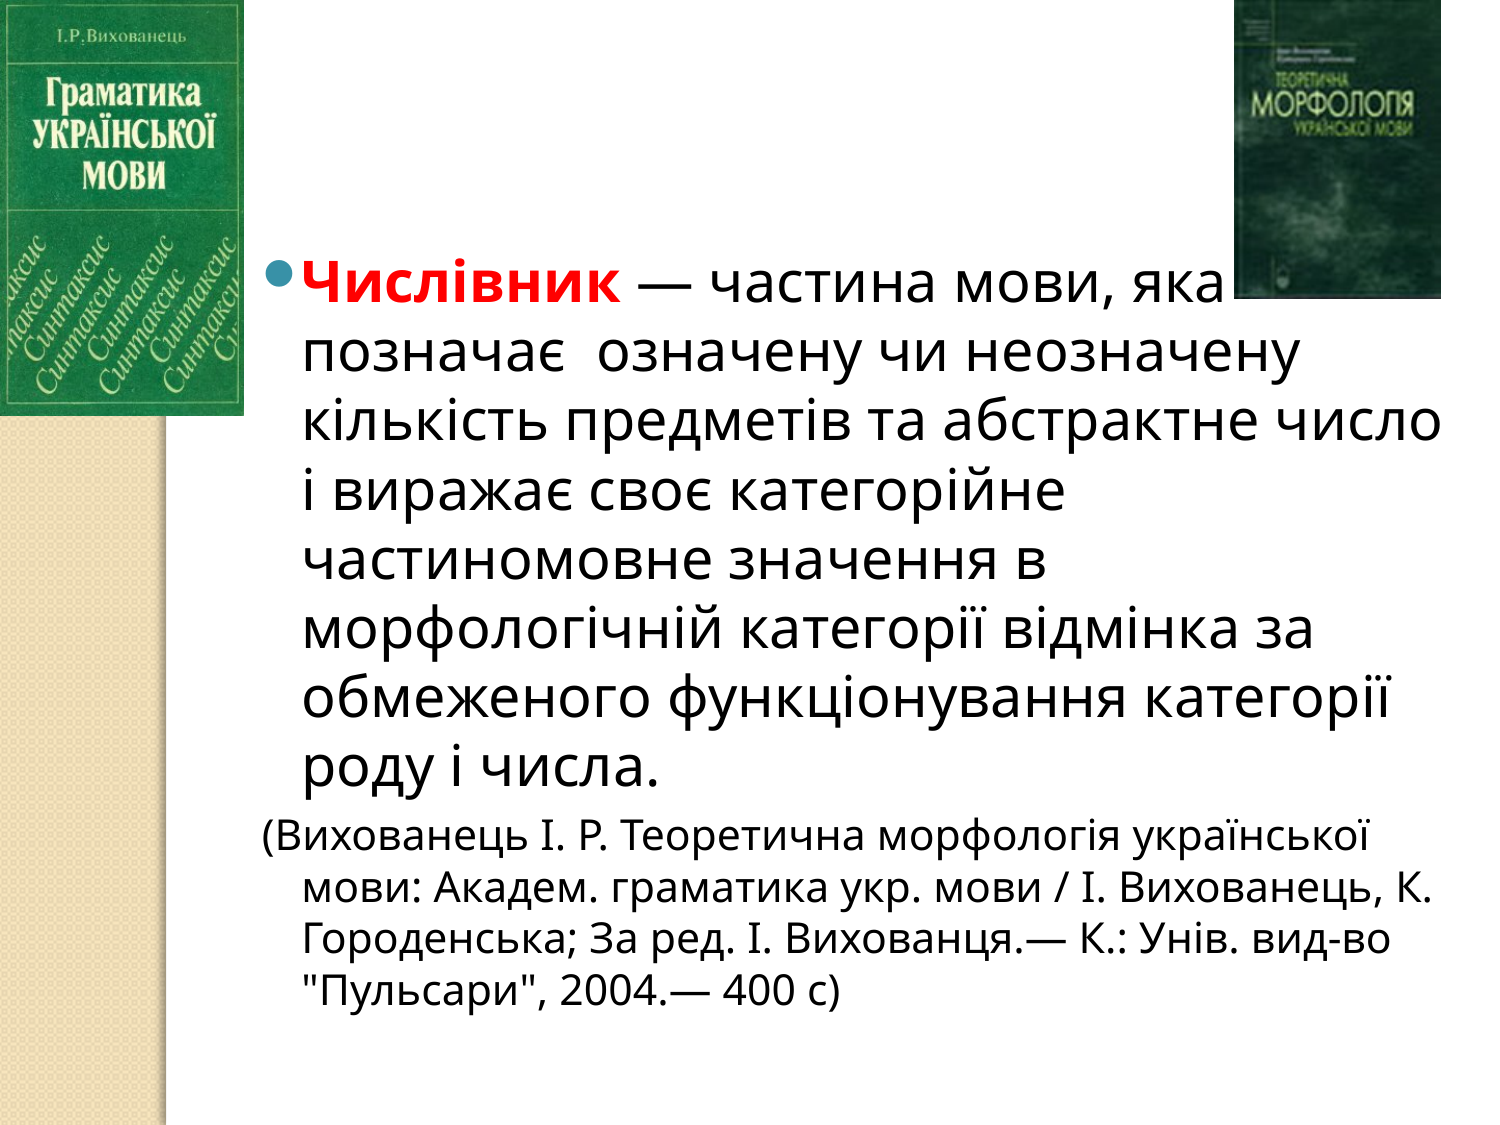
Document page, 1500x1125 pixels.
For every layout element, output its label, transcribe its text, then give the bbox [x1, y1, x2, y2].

picture [0, 0, 245, 416]
picture [1234, 0, 1442, 300]
list Числівник — частина мови, яка позначає означену чи неозначену кількість предметів та абстрактне число і виражає своє категорійне частиномовне значення в морфологічній категорії відмінка за обмеженого функціонування категорії роду і числа. (Вихованець І. Р. Теоретична морфологія української мови: Академ. граматика укр. мови / І. Вихованець, К. Городенська; За ред. І. Вихованця.— К.: Унів. вид-во "Пульсари", 2004.— 400 с) [235, 237, 1466, 1025]
